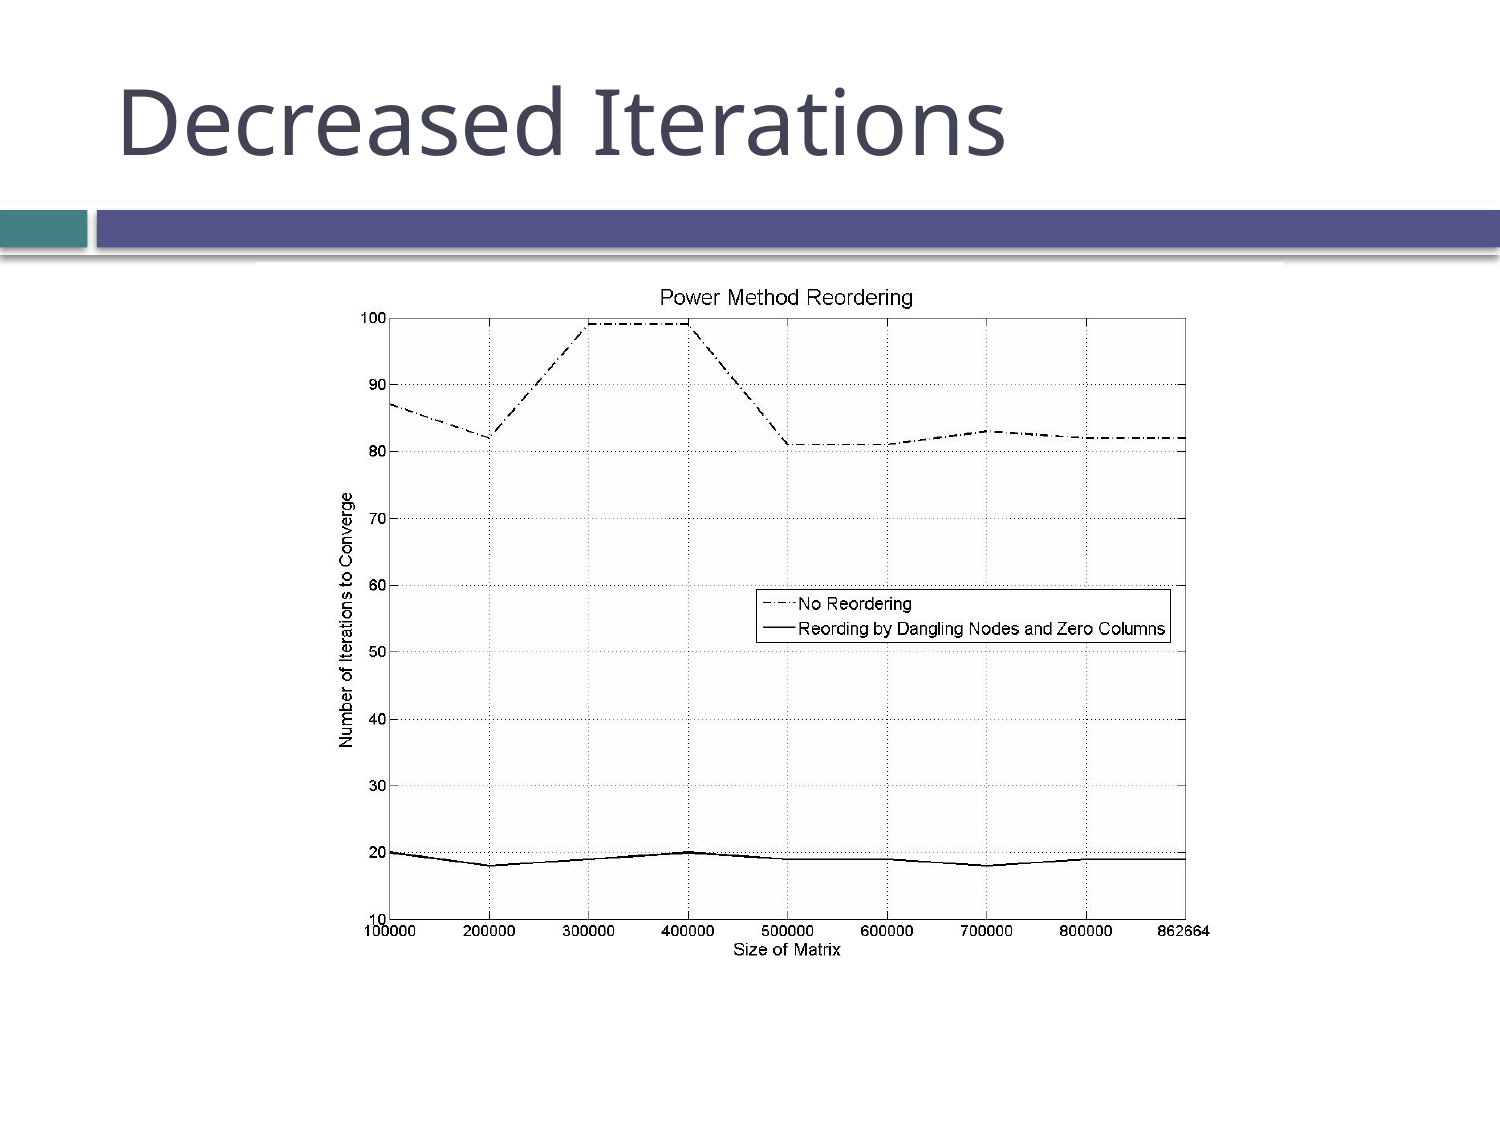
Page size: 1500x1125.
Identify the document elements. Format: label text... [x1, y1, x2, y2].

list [255, 262, 1283, 1001]
title Decreased Iterations [100, 37, 1438, 200]
